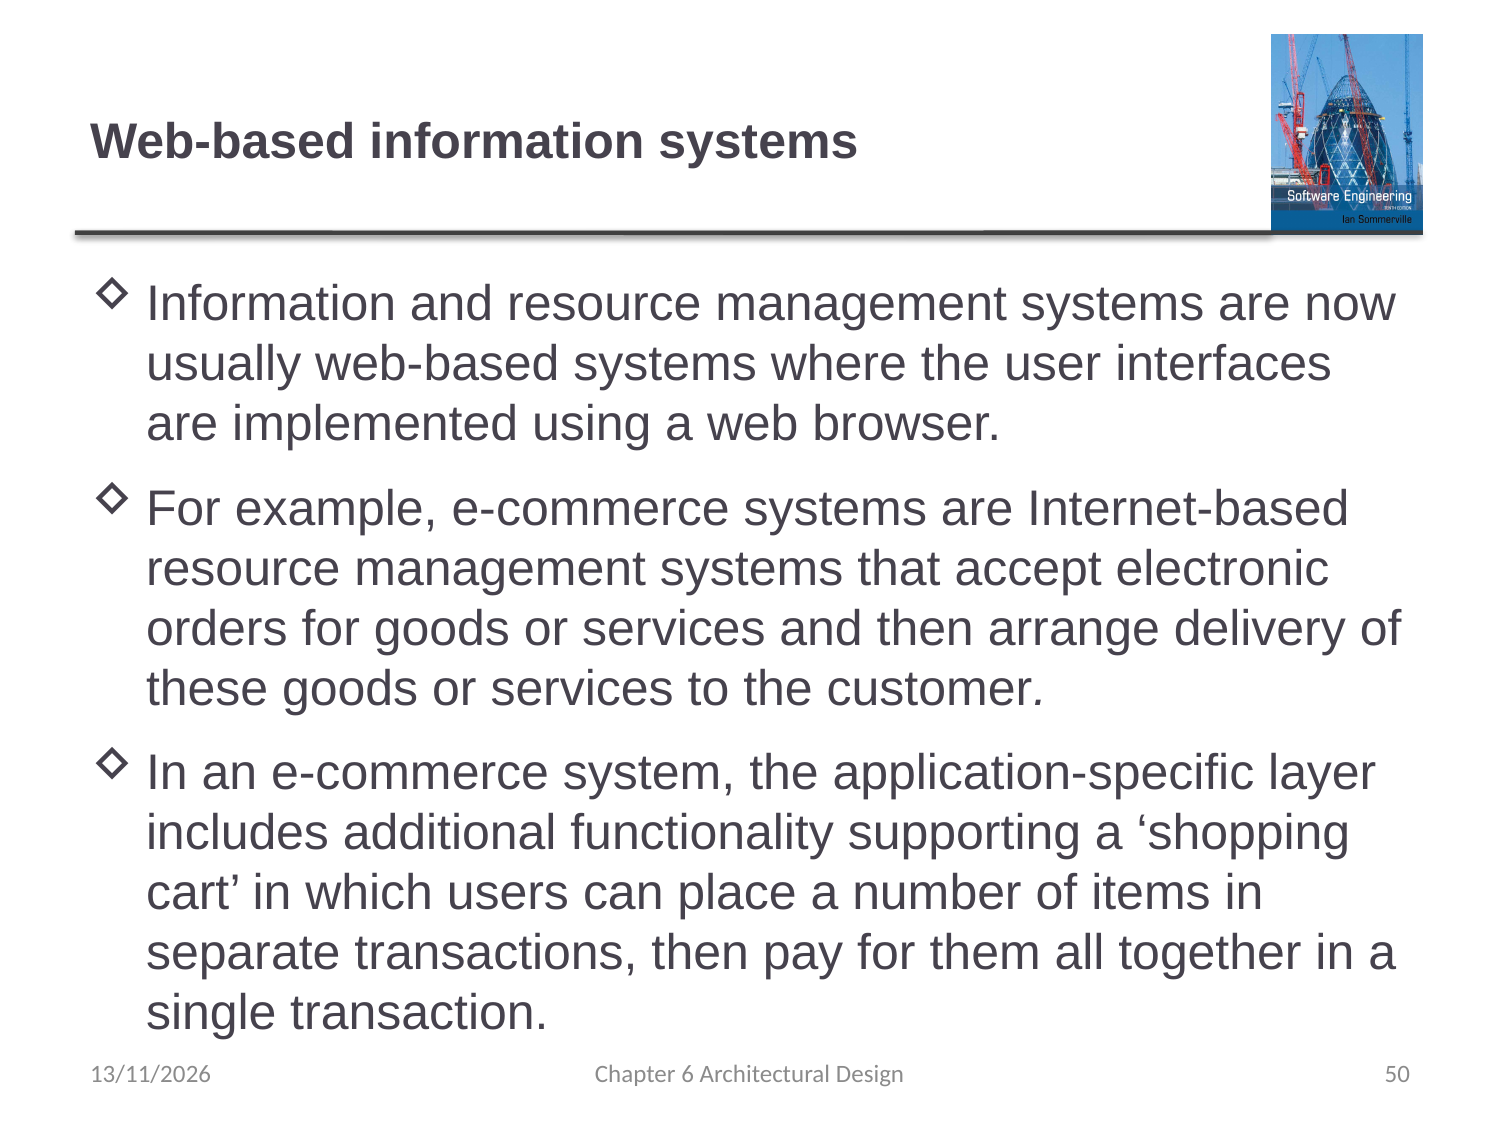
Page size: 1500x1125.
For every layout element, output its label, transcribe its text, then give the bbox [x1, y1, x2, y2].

slide_number 50 [1074, 1042, 1425, 1103]
footer Chapter 6 Architectural Design [512, 1042, 988, 1103]
list Information and resource management systems are now usually web-based systems where the user interfaces are implemented using a web browser. For example, e-commerce systems are Internet-based resource management systems that accept electronic orders for goods or services and then arrange delivery of these goods or services to the customer. In an e-commerce system, the application-specific layer includes additional functionality supporting a ‘shopping cart’ in which users can place a number of items in separate transactions, then pay for them all together in a single transaction. [75, 262, 1425, 1005]
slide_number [75, 1042, 425, 1103]
picture [1271, 34, 1423, 230]
title Web-based information systems [74, 44, 1272, 233]
